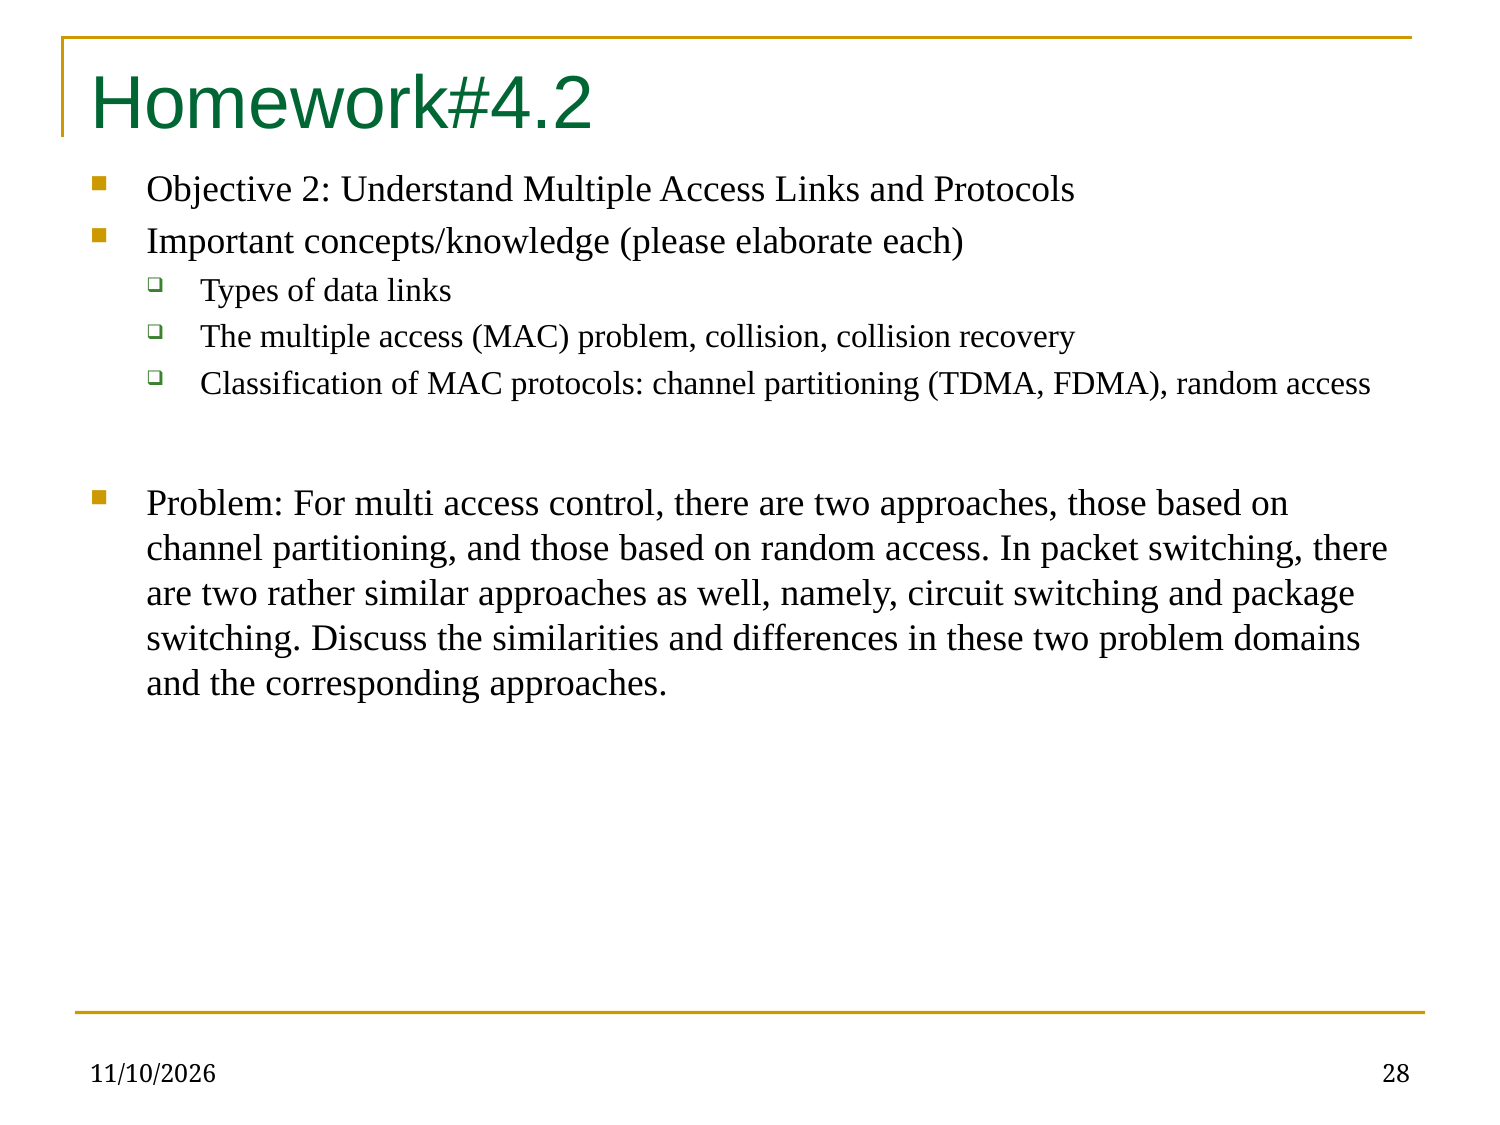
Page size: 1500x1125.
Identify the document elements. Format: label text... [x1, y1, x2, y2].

list Objective 2: Understand Multiple Access Links and Protocols Important concepts/knowledge (please elaborate each) Types of data links The multiple access (MAC) problem, collision, collision recovery Classification of MAC protocols: channel partitioning (TDMA, FDMA), random access Problem: For multi access control, there are two approaches, those based on channel partitioning, and those based on random access. In packet switching, there are two rather similar approaches as well, namely, circuit switching and package switching. Discuss the similarities and differences in these two problem domains and the corresponding approaches. [75, 156, 1425, 996]
slide_number 28 [1074, 1023, 1426, 1100]
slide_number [74, 1023, 426, 1100]
title Homework#4.2 [75, 45, 1425, 150]
